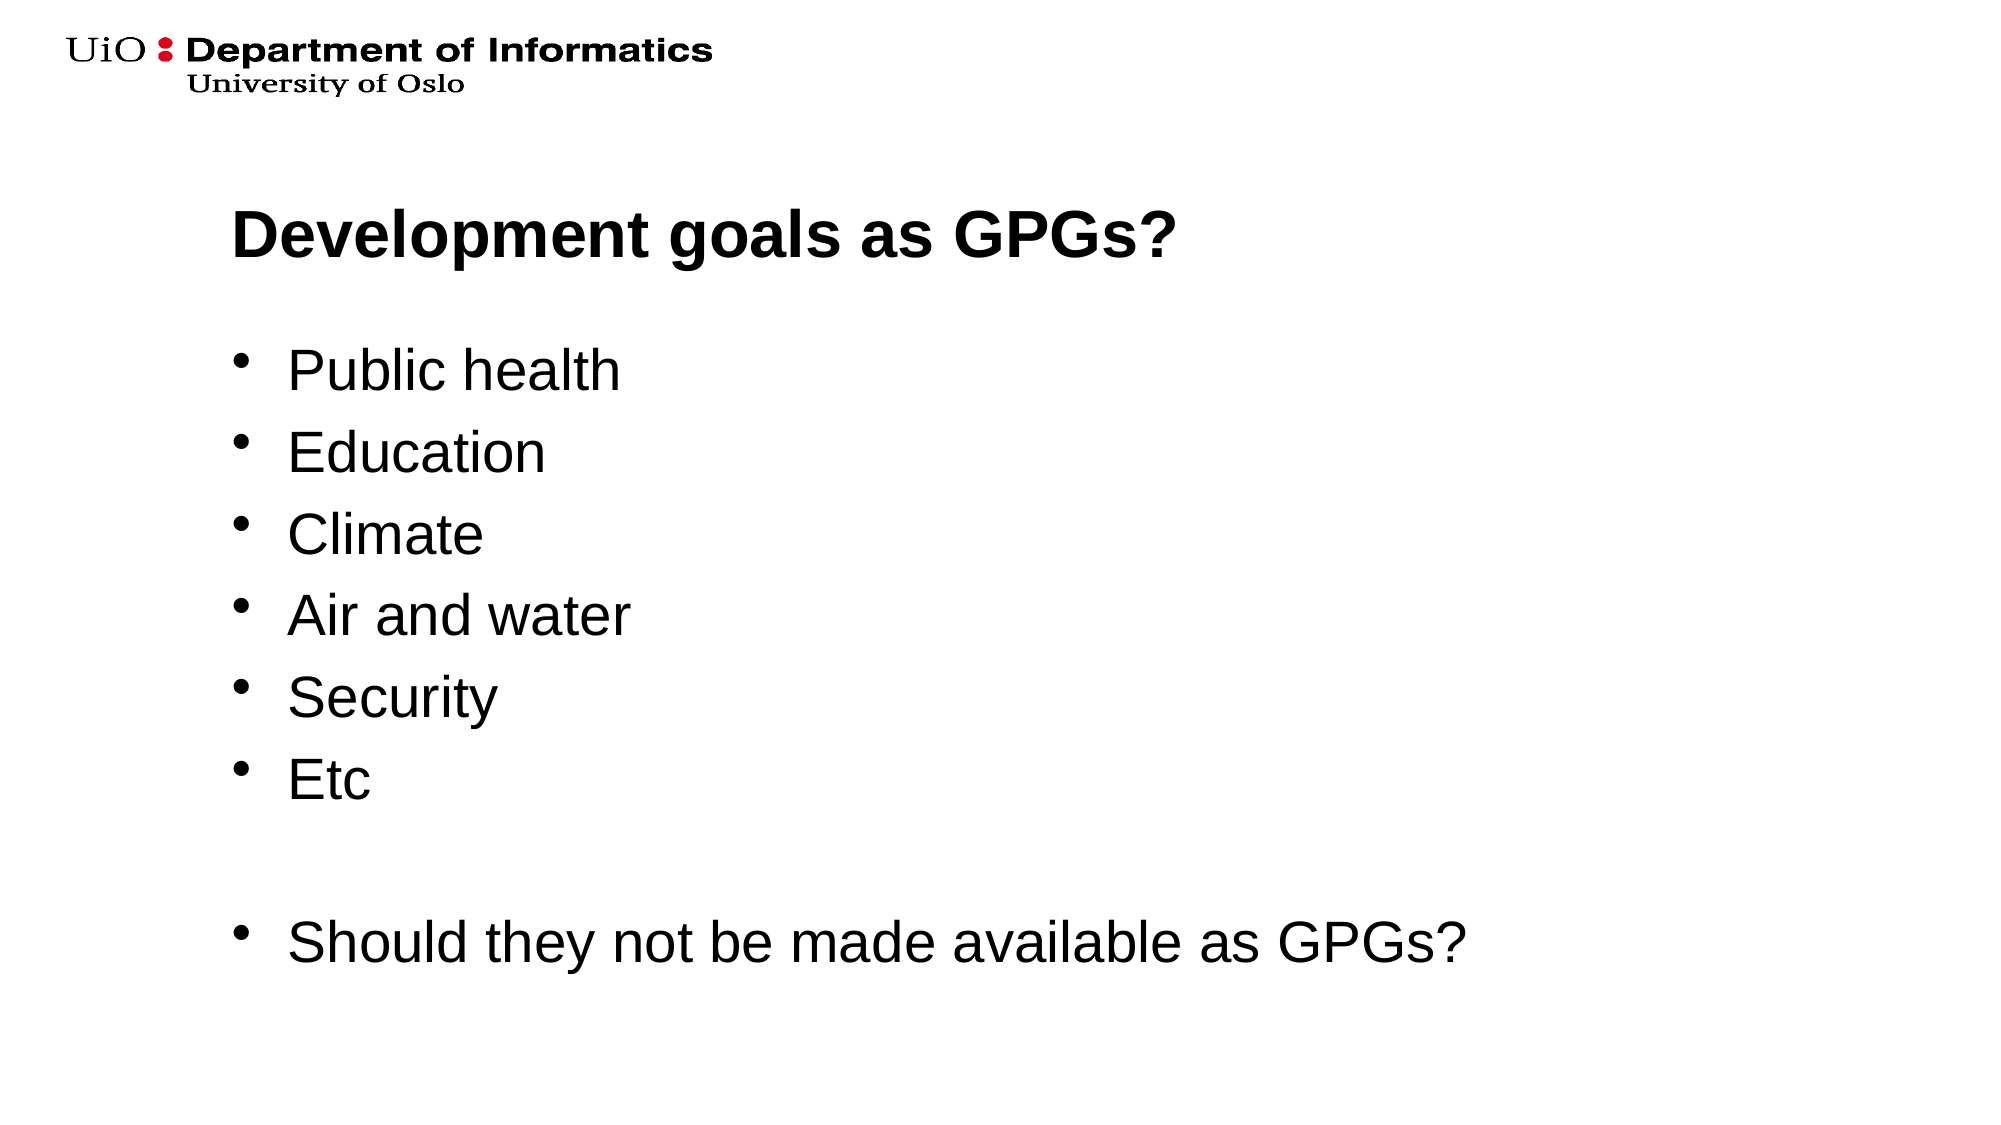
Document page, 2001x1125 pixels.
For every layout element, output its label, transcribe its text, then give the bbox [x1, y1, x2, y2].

list Public health Education Climate Air and water Security Etc Should they not be made available as GPGs? [216, 324, 1900, 1000]
picture [66, 37, 712, 97]
title Development goals as GPGs? [216, 137, 1900, 324]
